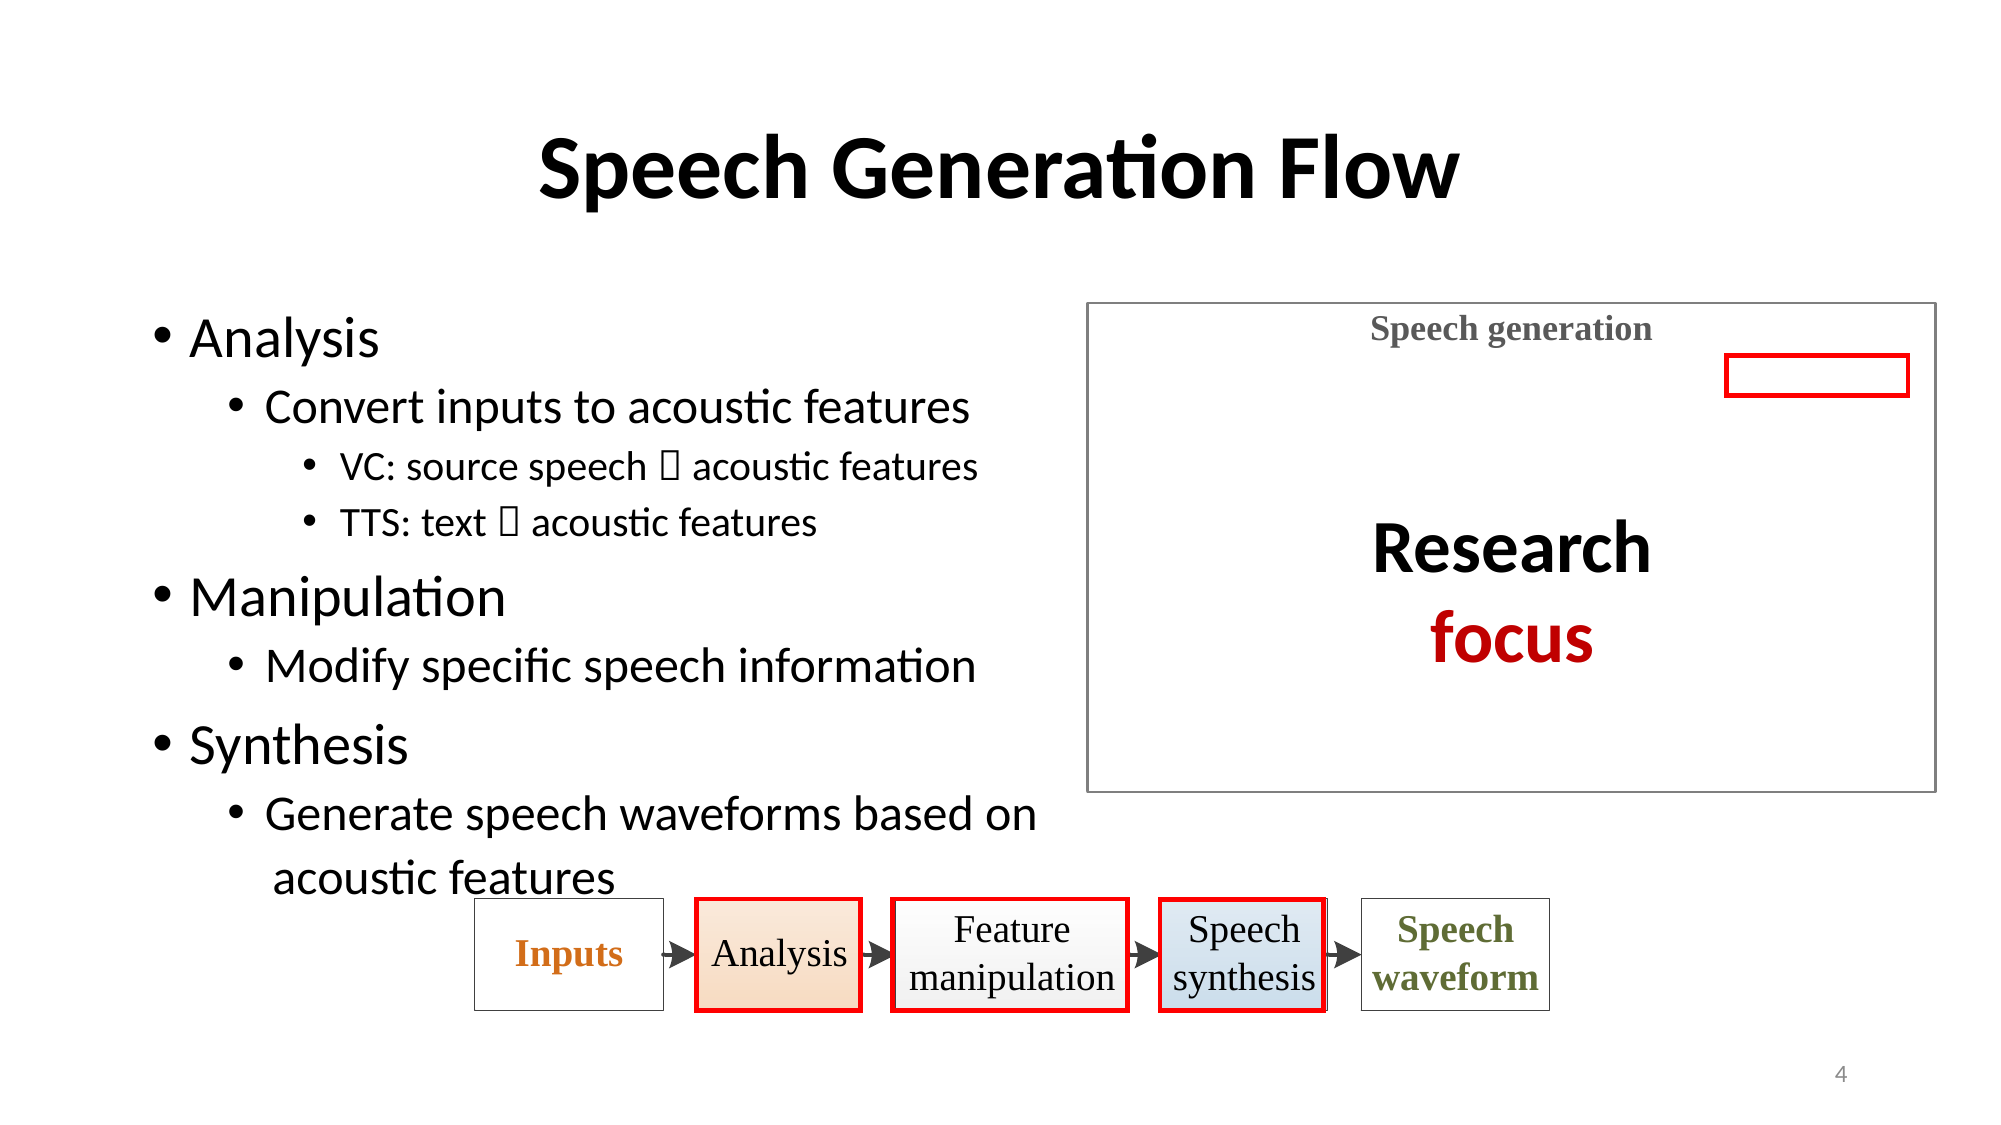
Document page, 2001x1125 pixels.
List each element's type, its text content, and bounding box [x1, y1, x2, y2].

list Analysis Convert inputs to acoustic features VC: source speech  acoustic features TTS: text  acoustic features Manipulation Modify specific speech information Synthesis Generate speech waveforms based on acoustic features [137, 299, 1863, 1014]
picture [1083, 299, 1940, 796]
title Speech Generation Flow [137, 59, 1863, 278]
picture [469, 893, 1555, 1016]
slide_number 3 [1412, 1042, 1863, 1103]
